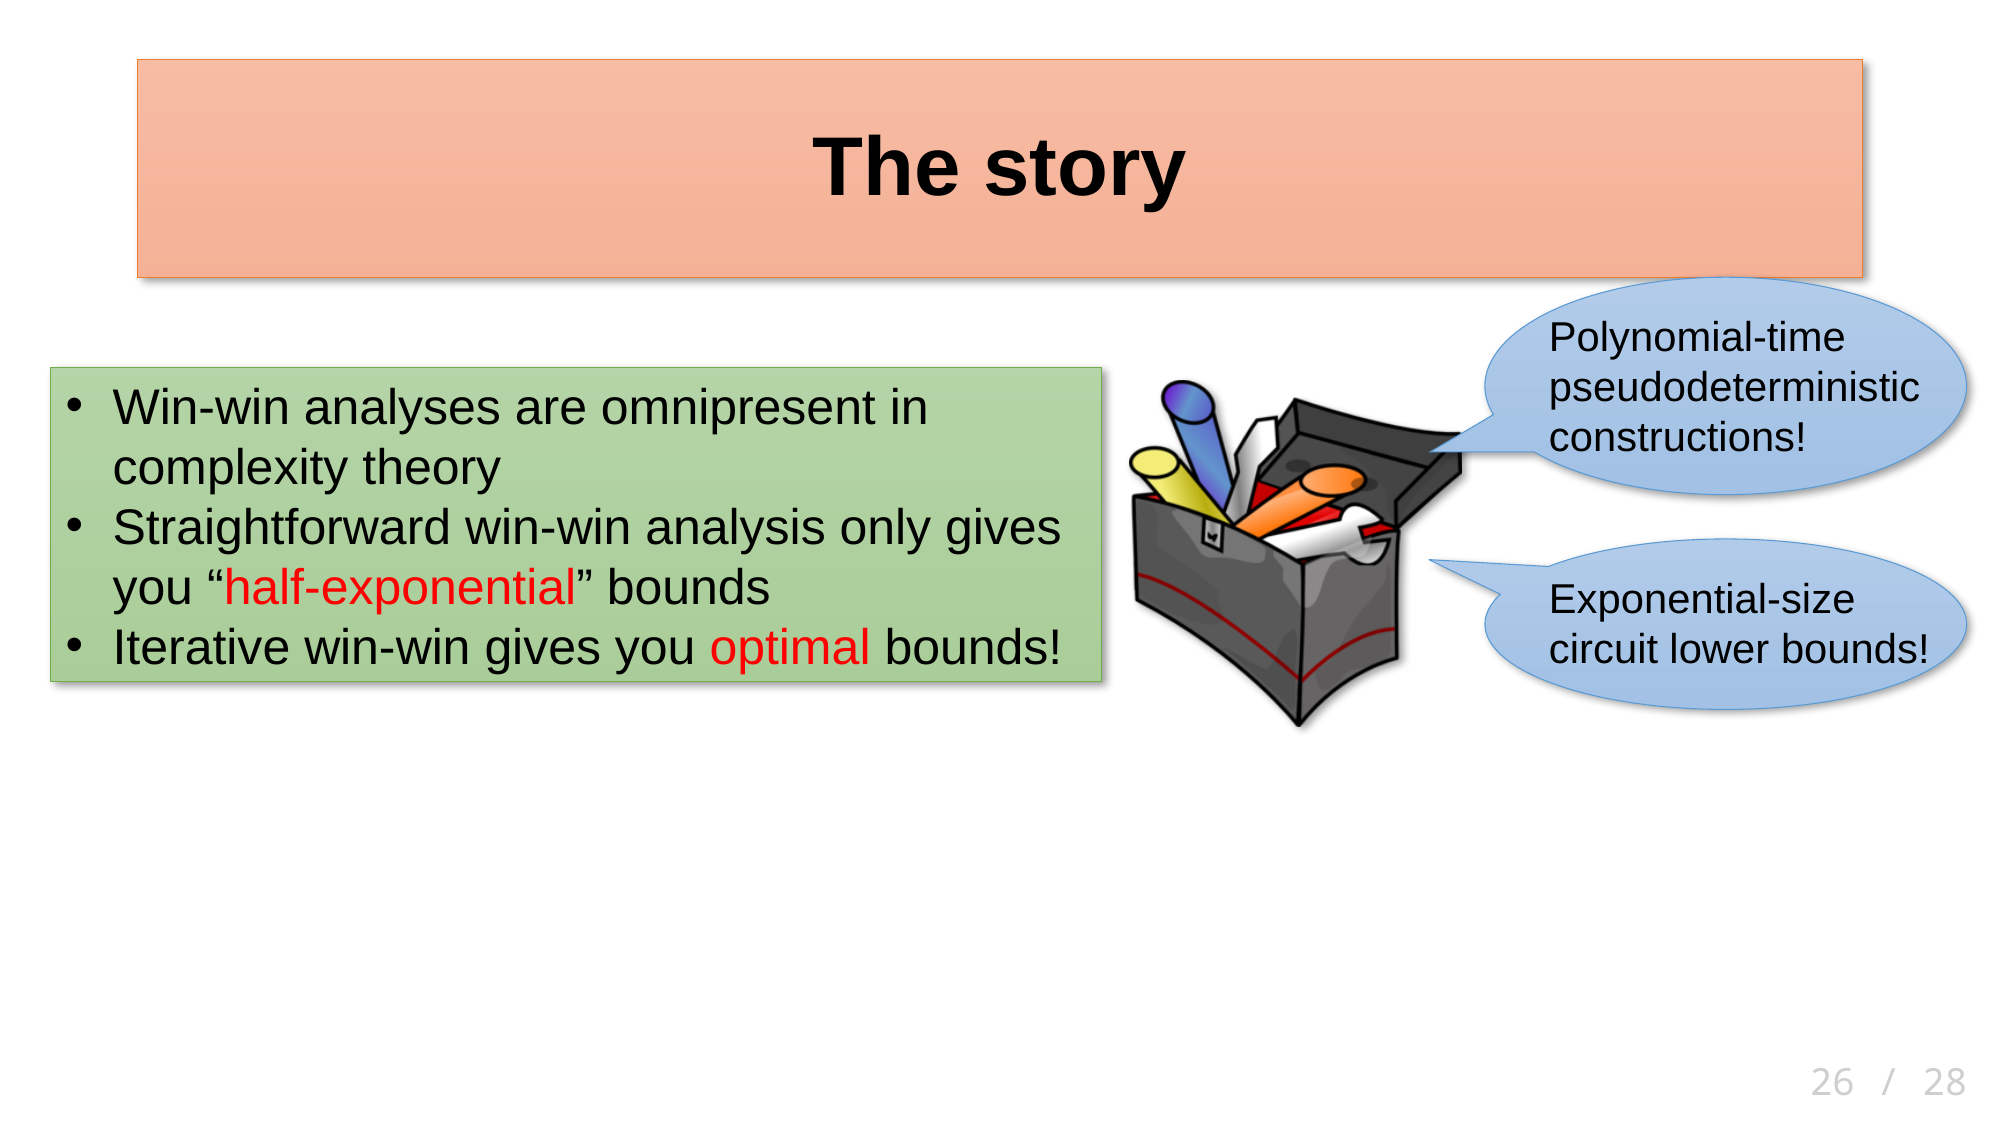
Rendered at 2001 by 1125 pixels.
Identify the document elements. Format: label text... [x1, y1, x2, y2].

text_box Win-win analyses are omnipresent in complexity theory Straightforward win-win analysis only gives you “half-exponential” bounds Iterative win-win gives you optimal bounds! [50, 367, 1102, 682]
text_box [1484, 538, 1967, 710]
picture [1129, 380, 1462, 727]
title The story [137, 59, 1863, 278]
text_box 26 / 28 [1794, 1050, 2000, 1110]
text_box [1484, 277, 1967, 495]
